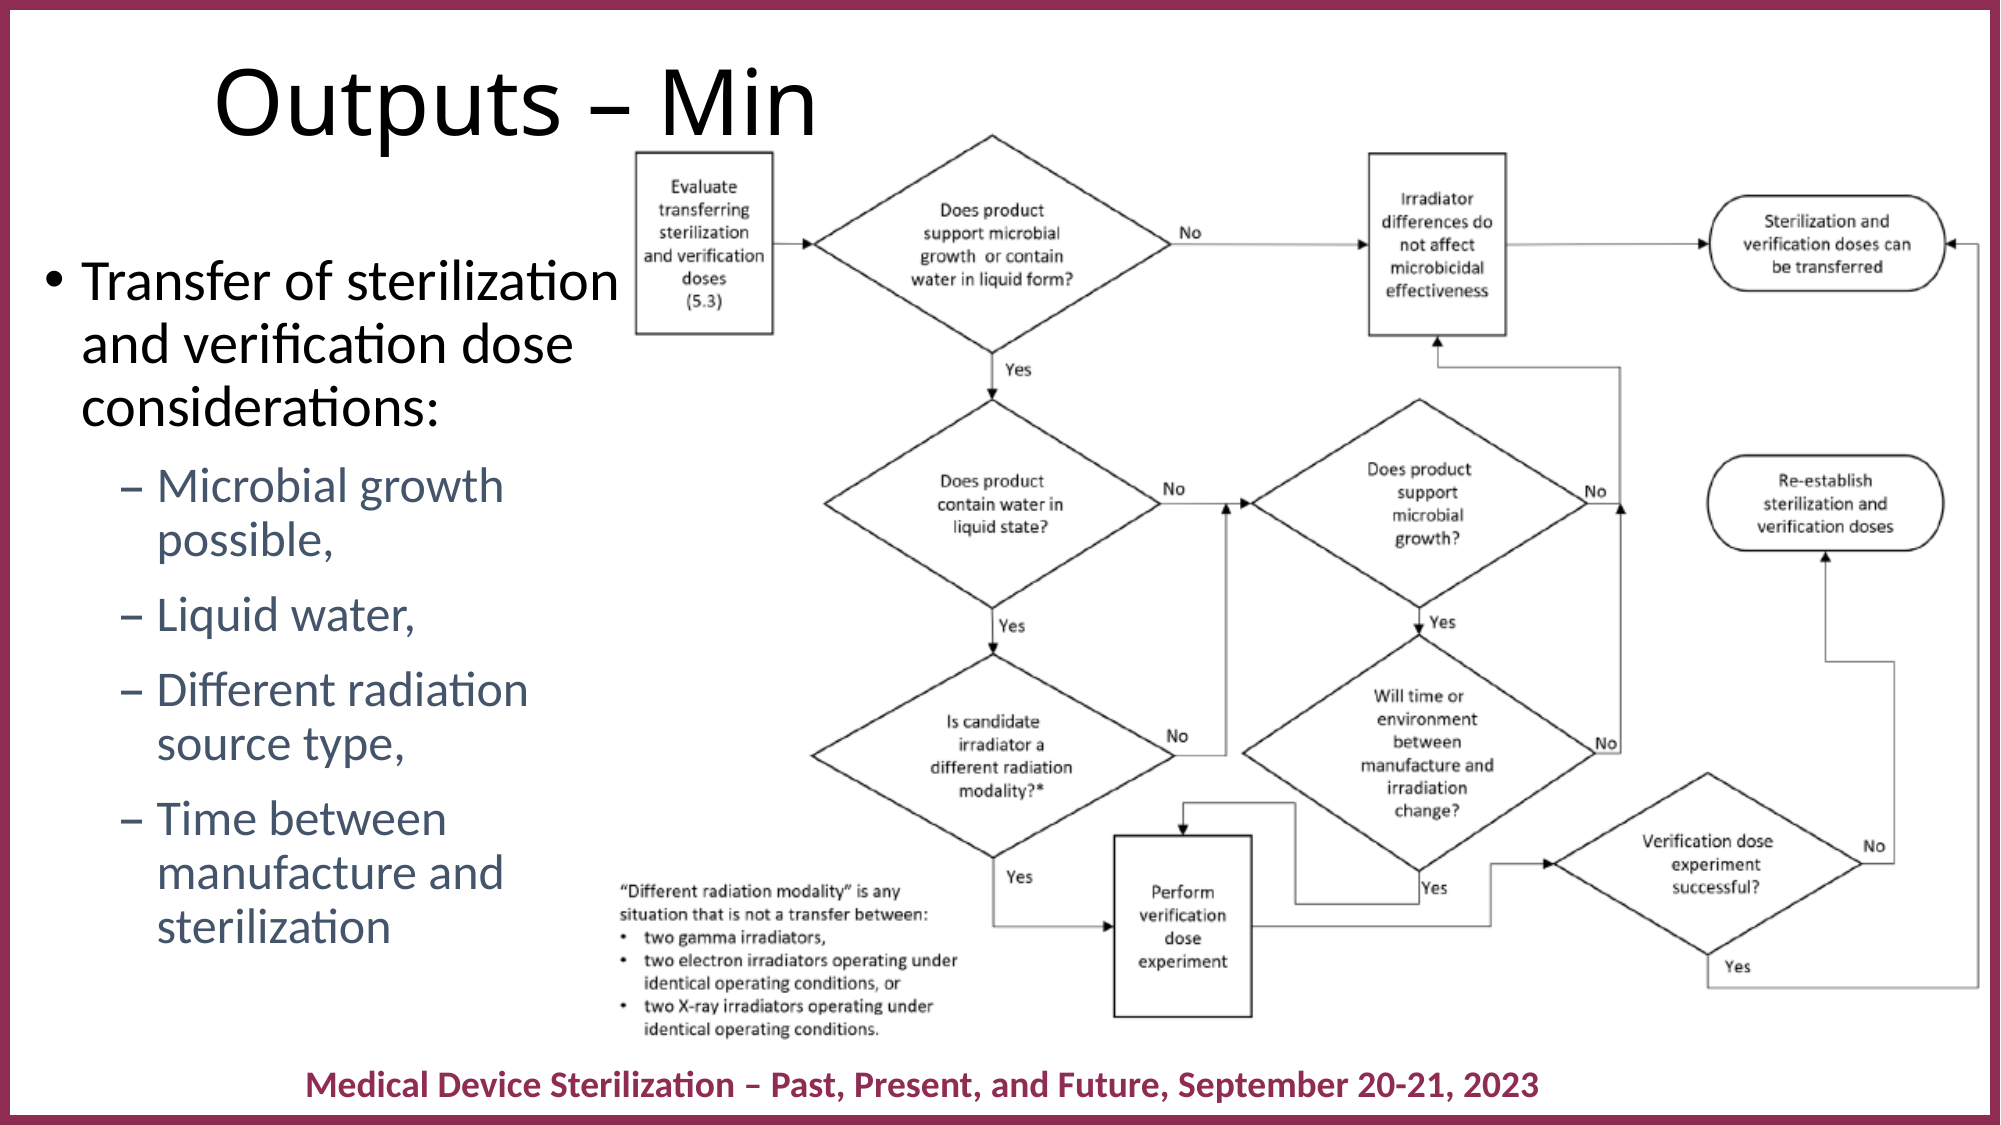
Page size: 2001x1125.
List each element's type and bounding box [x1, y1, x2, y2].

picture [603, 131, 2000, 1054]
text_box [0, 0, 2000, 1125]
